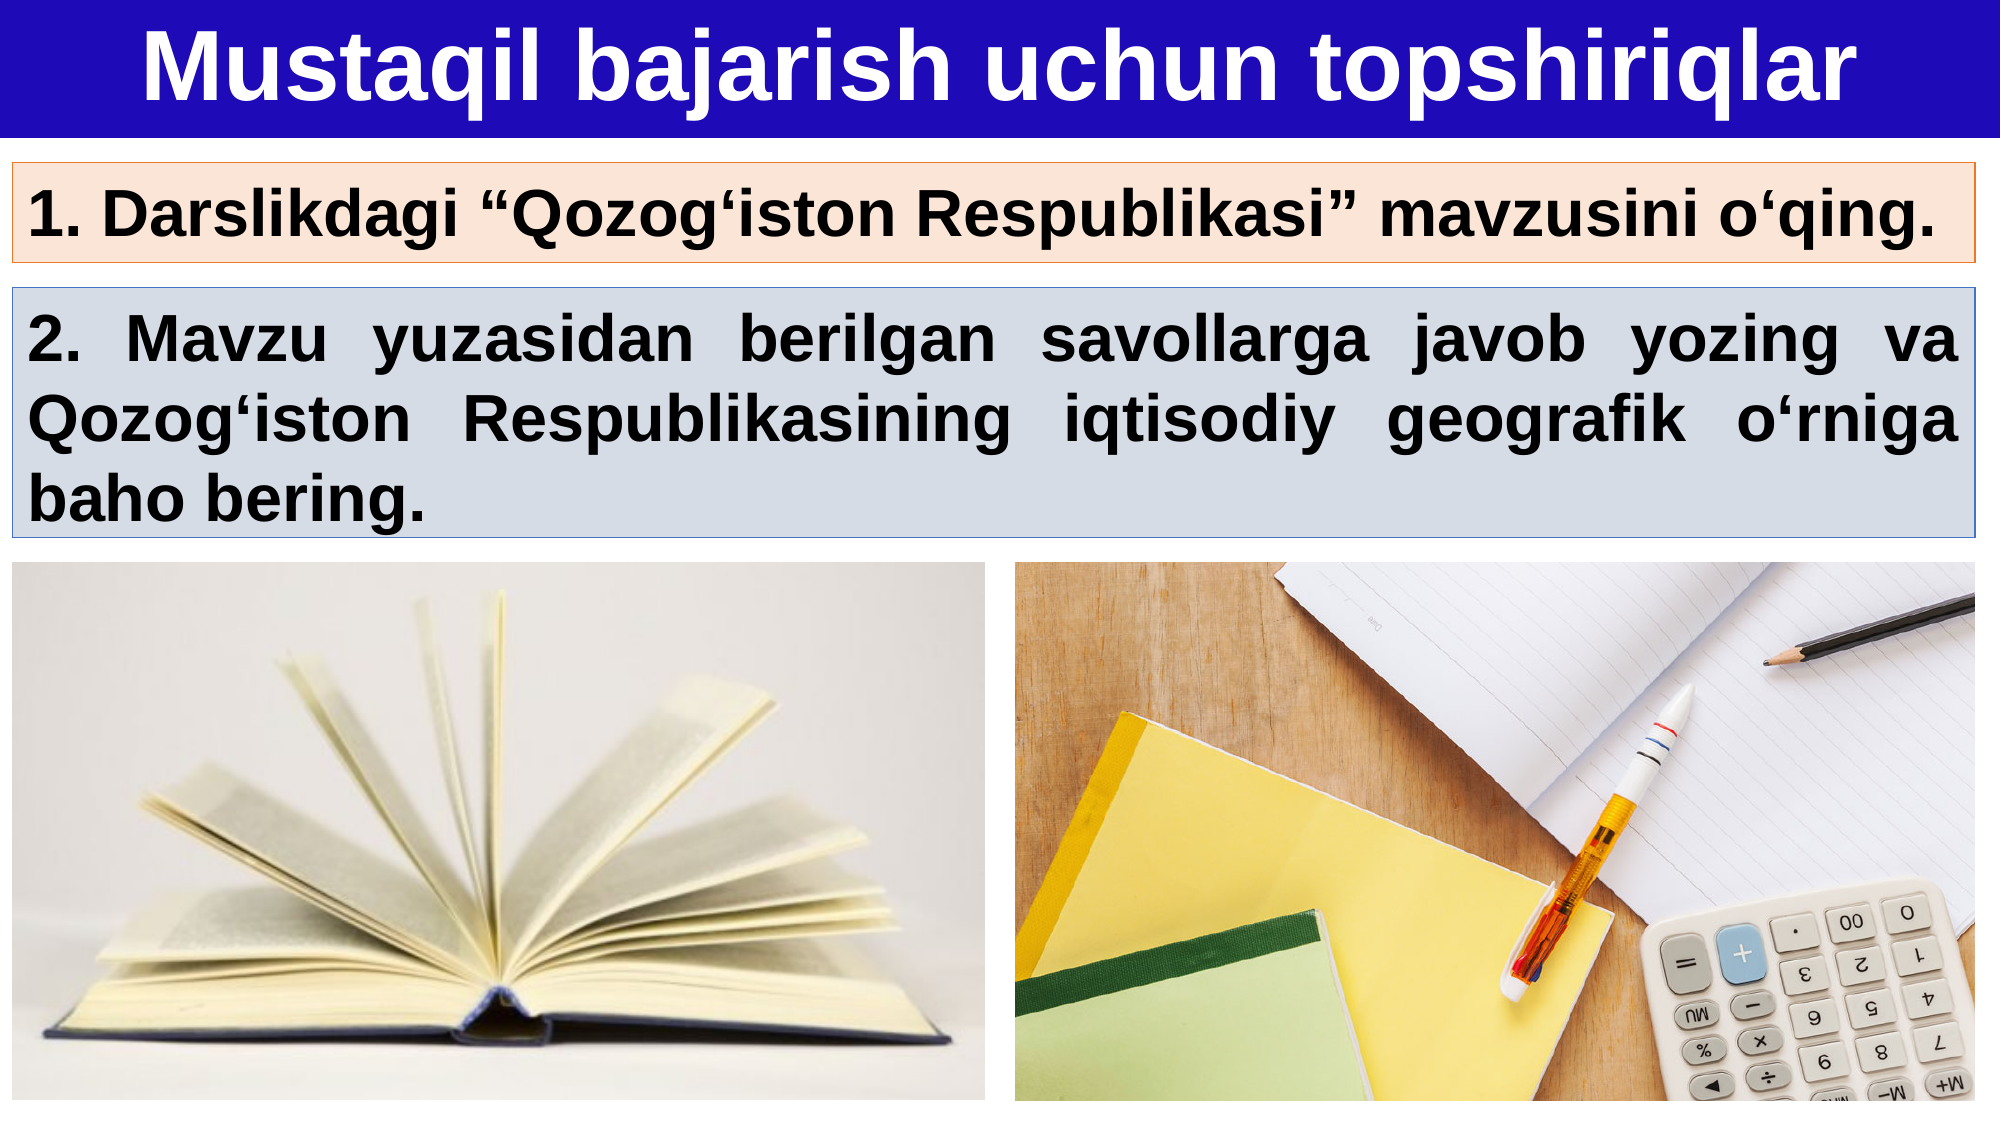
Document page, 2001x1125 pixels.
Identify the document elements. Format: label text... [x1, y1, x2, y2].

text_box 1. Darslikdagi “Qozog‘iston Respublikasi” mavzusini o‘qing. [12, 162, 1975, 263]
picture [12, 562, 985, 1100]
text_box 2. Mavzu yuzasidan berilgan savollarga javob yozing va Qozog‘iston Respublikasining iqtisodiy geografik o‘rniga baho bering. [12, 287, 1975, 538]
text_box Mustaqil bajarish uchun topshiriqlar [0, 0, 2000, 138]
picture [1015, 562, 1975, 1101]
